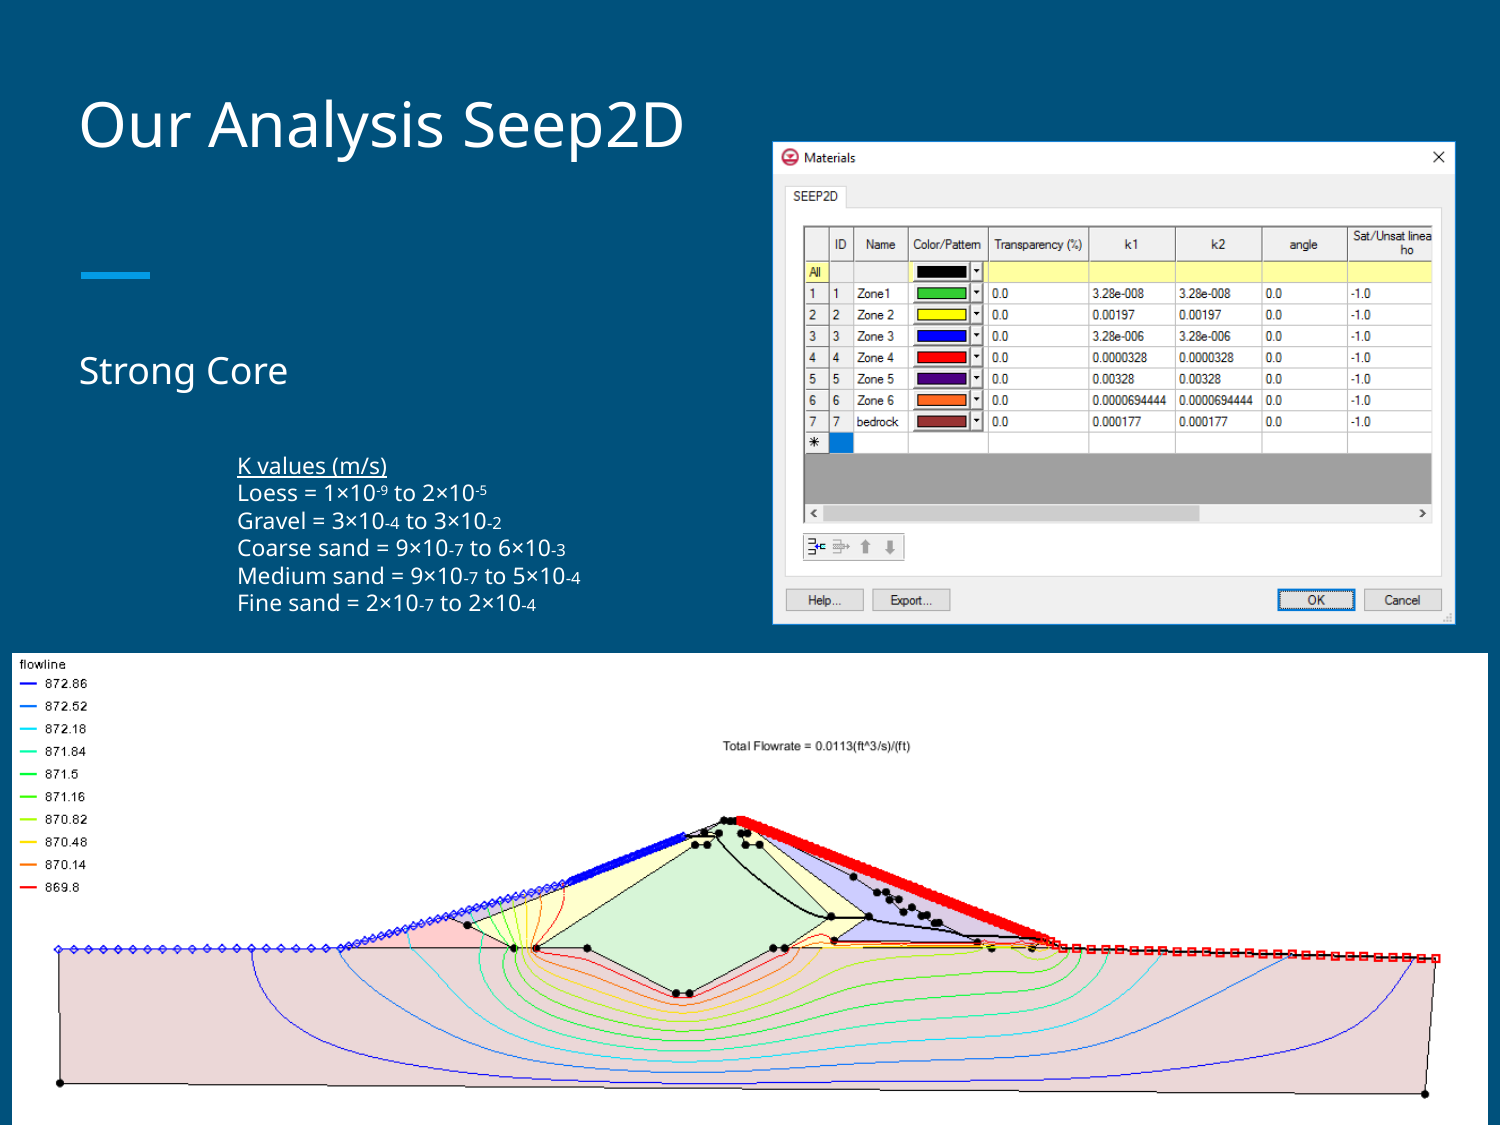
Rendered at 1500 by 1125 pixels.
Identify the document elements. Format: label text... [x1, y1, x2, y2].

picture [13, 654, 1487, 1125]
picture [773, 142, 1455, 624]
text_box K values (m/s) Loess = 1×10-9 to 2×10-5 Gravel = 3×10-4 to 3×10-2 Coarse sand = 9×10-7 to 6×10-3 Medium sand = 9×10-7 to 5×10-4 Fine sand = 2×10-7 to 2×10-4 [222, 436, 703, 652]
list Strong Core [63, 325, 1437, 652]
title Our Analysis Seep2D [63, 25, 1437, 176]
